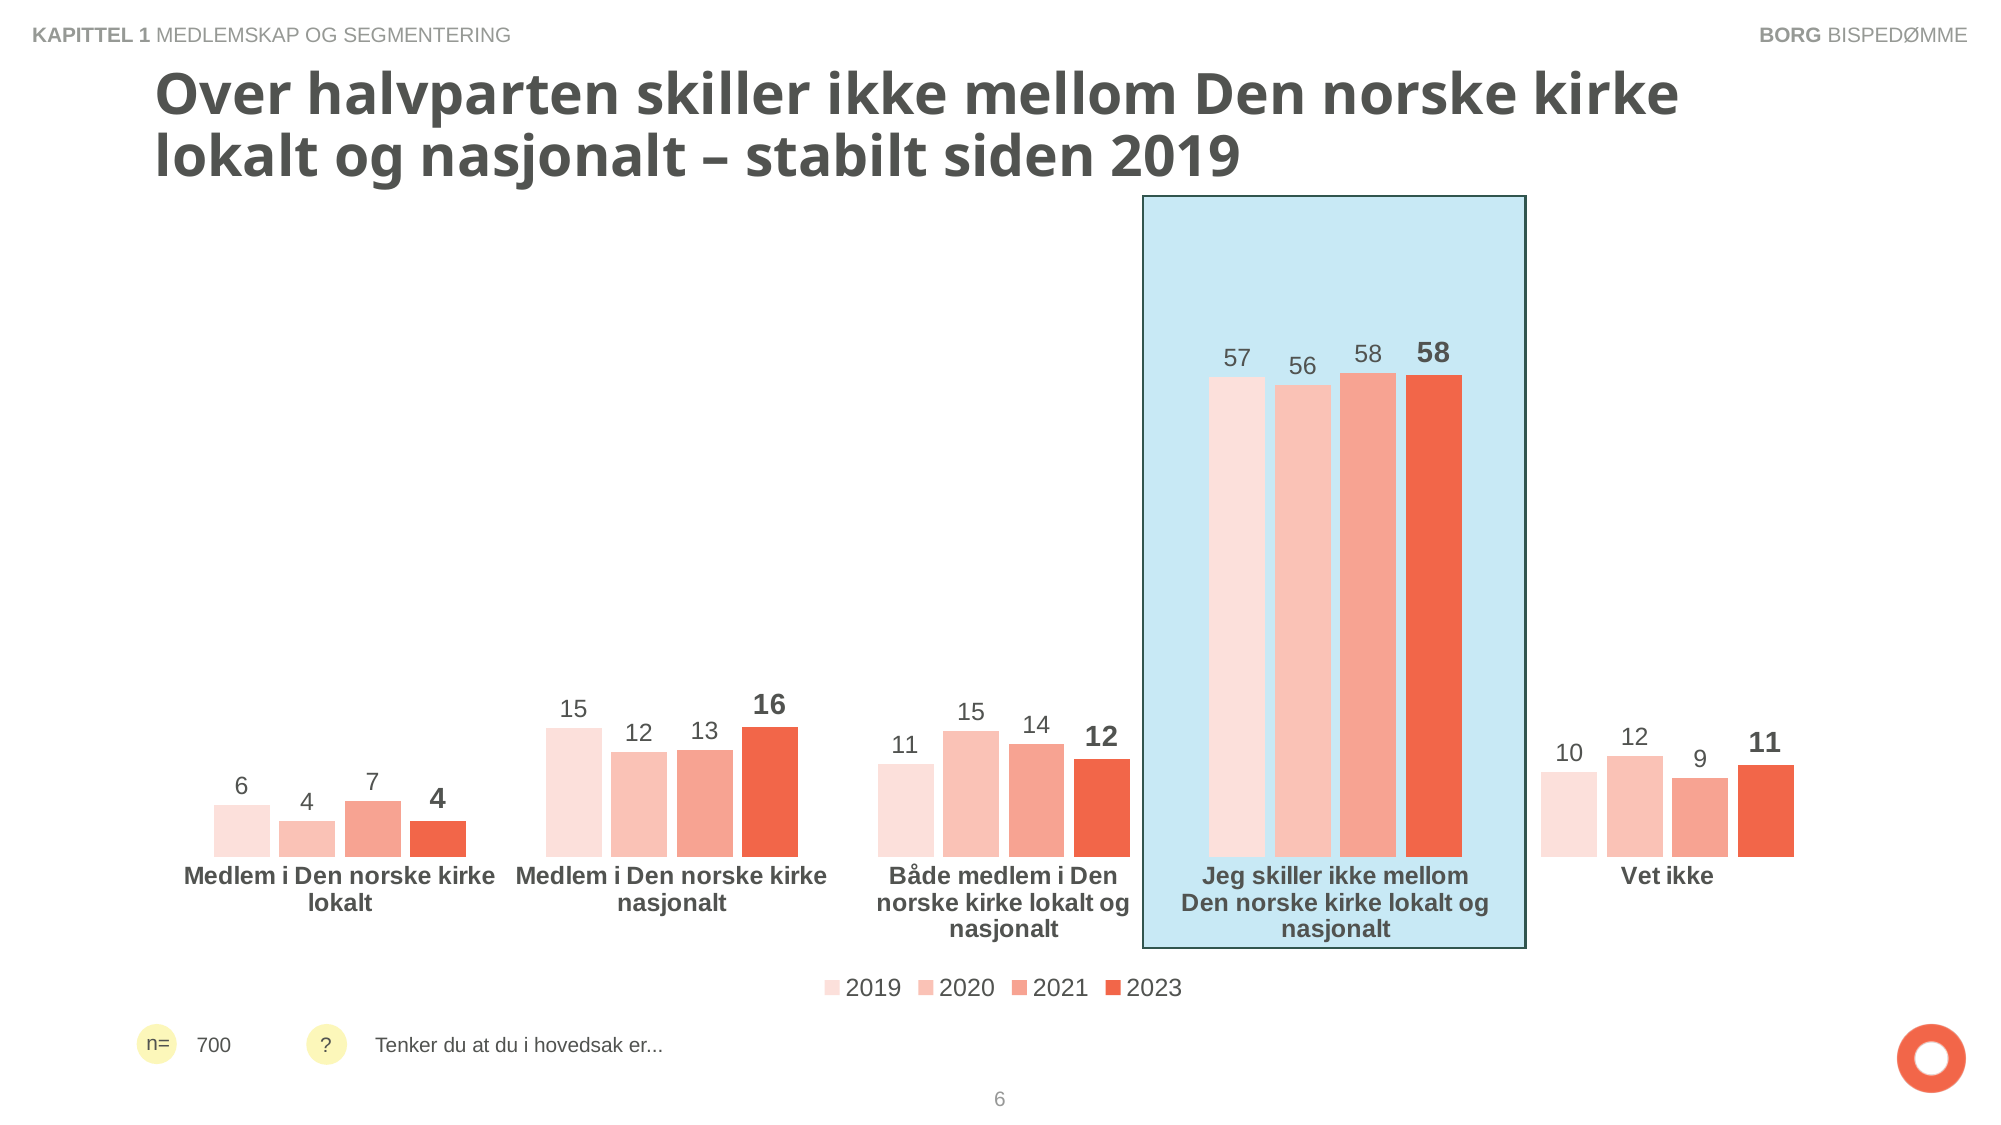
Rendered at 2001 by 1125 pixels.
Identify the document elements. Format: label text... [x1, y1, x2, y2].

text_box KAPITTEL 1 MEDLEMSKAP OG SEGMENTERING [17, 14, 864, 55]
chart [139, 255, 1869, 1007]
list Tenker du at du i hovedsak er... [360, 1007, 1868, 1088]
text_box [1142, 197, 1527, 255]
slide_number 6 [943, 1071, 1057, 1125]
picture [1894, 1021, 1969, 1096]
list 700 [181, 1024, 294, 1065]
text_box BORG BISPEDØMME [1667, 14, 1983, 55]
title Over halvparten skiller ikke mellom Den norske kirke lokalt og nasjonalt – stabilt siden 2019 [139, 57, 1869, 197]
